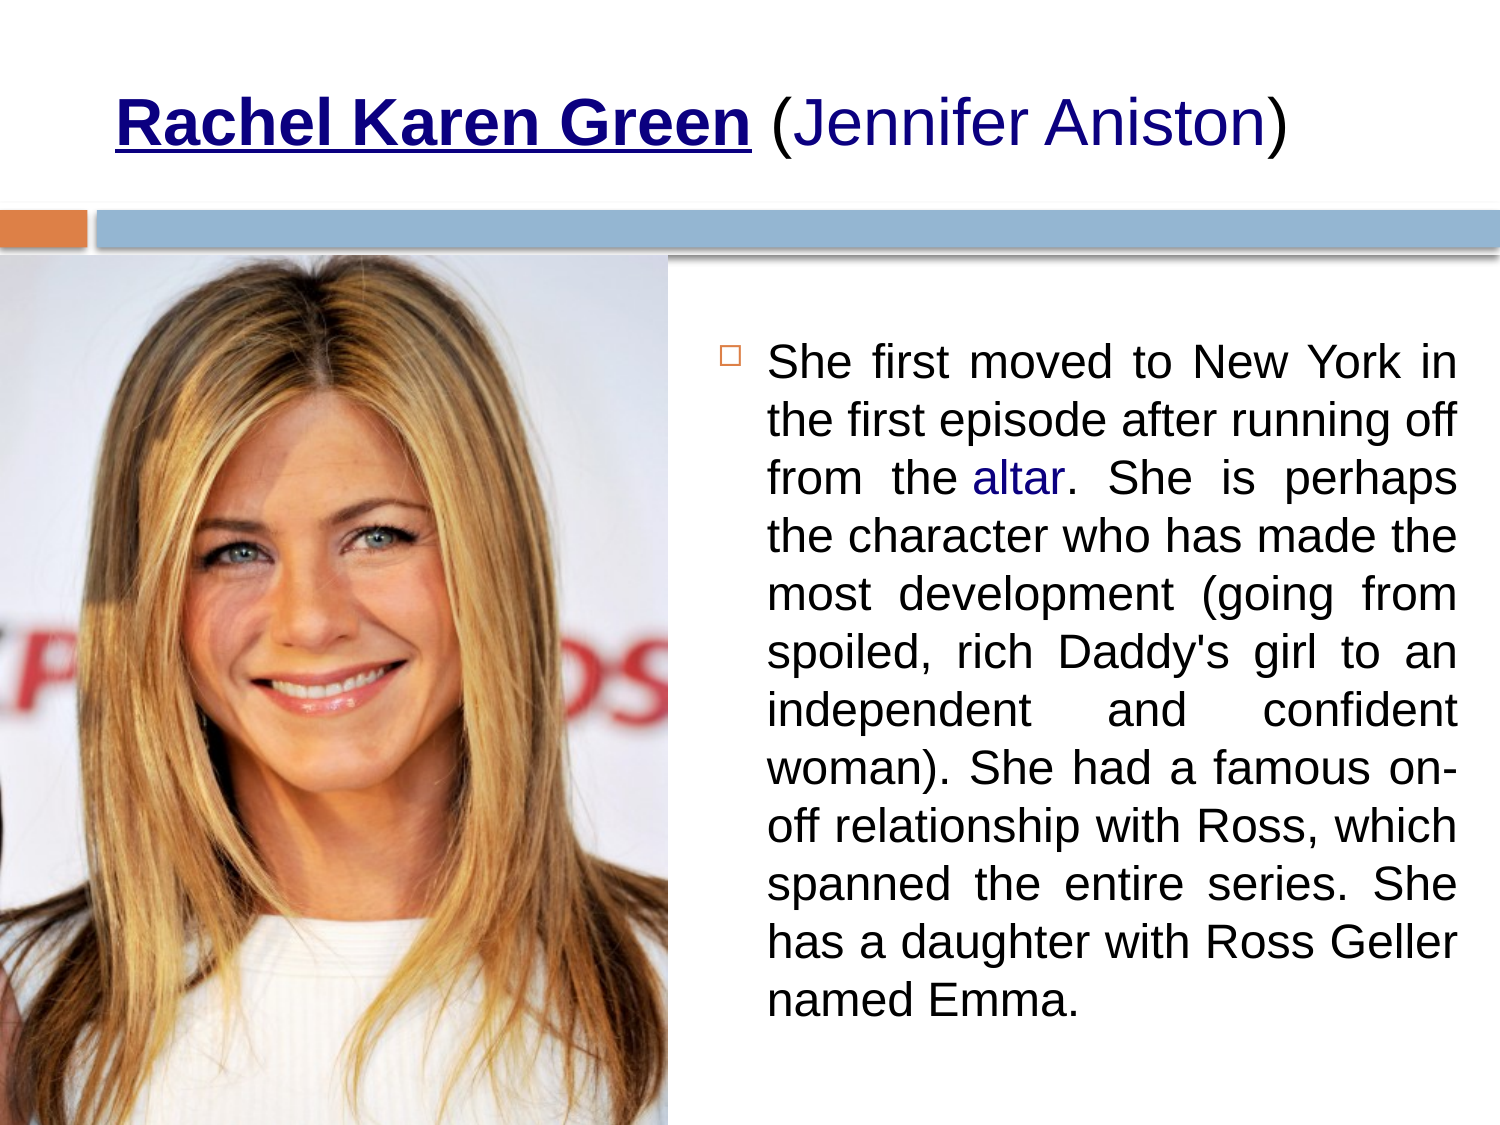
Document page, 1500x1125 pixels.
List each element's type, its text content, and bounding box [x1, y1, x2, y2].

picture [0, 255, 668, 1125]
list She first moved to New York in the first episode after running off from the altar. She is perhaps the character who has made the most development (going from spoiled, rich Daddy's girl to an independent and confident woman). She had a famous on-off relationship with Ross, which spanned the entire series. She has a daughter with Ross Geller named Emma. [702, 323, 1474, 1061]
title Rachel Karen Green (Jennifer Aniston) [100, 37, 1438, 200]
